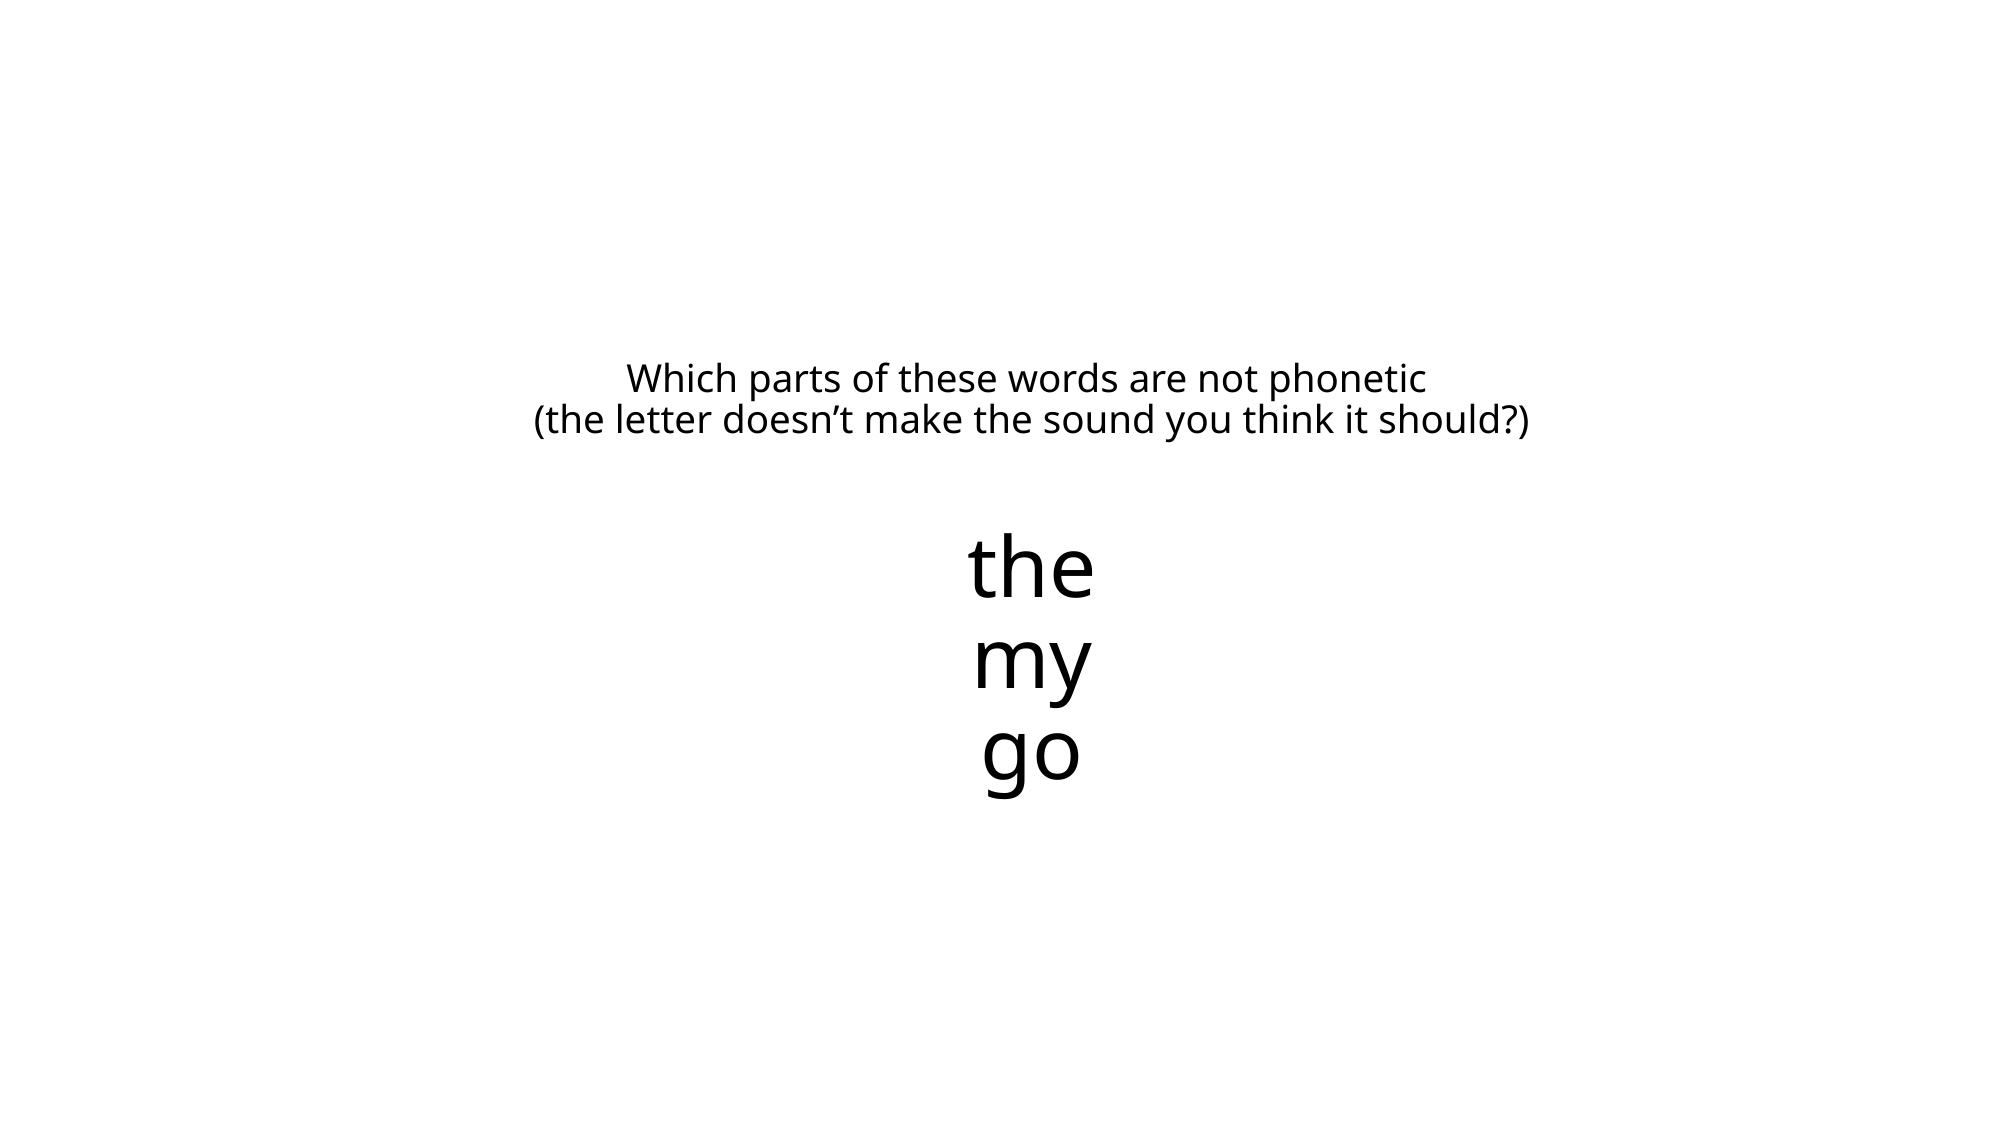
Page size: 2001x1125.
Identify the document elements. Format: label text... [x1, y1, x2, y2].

title Which parts of these words are not phonetic (the letter doesn’t make the sound you think it should?) the my go [169, 348, 1895, 809]
